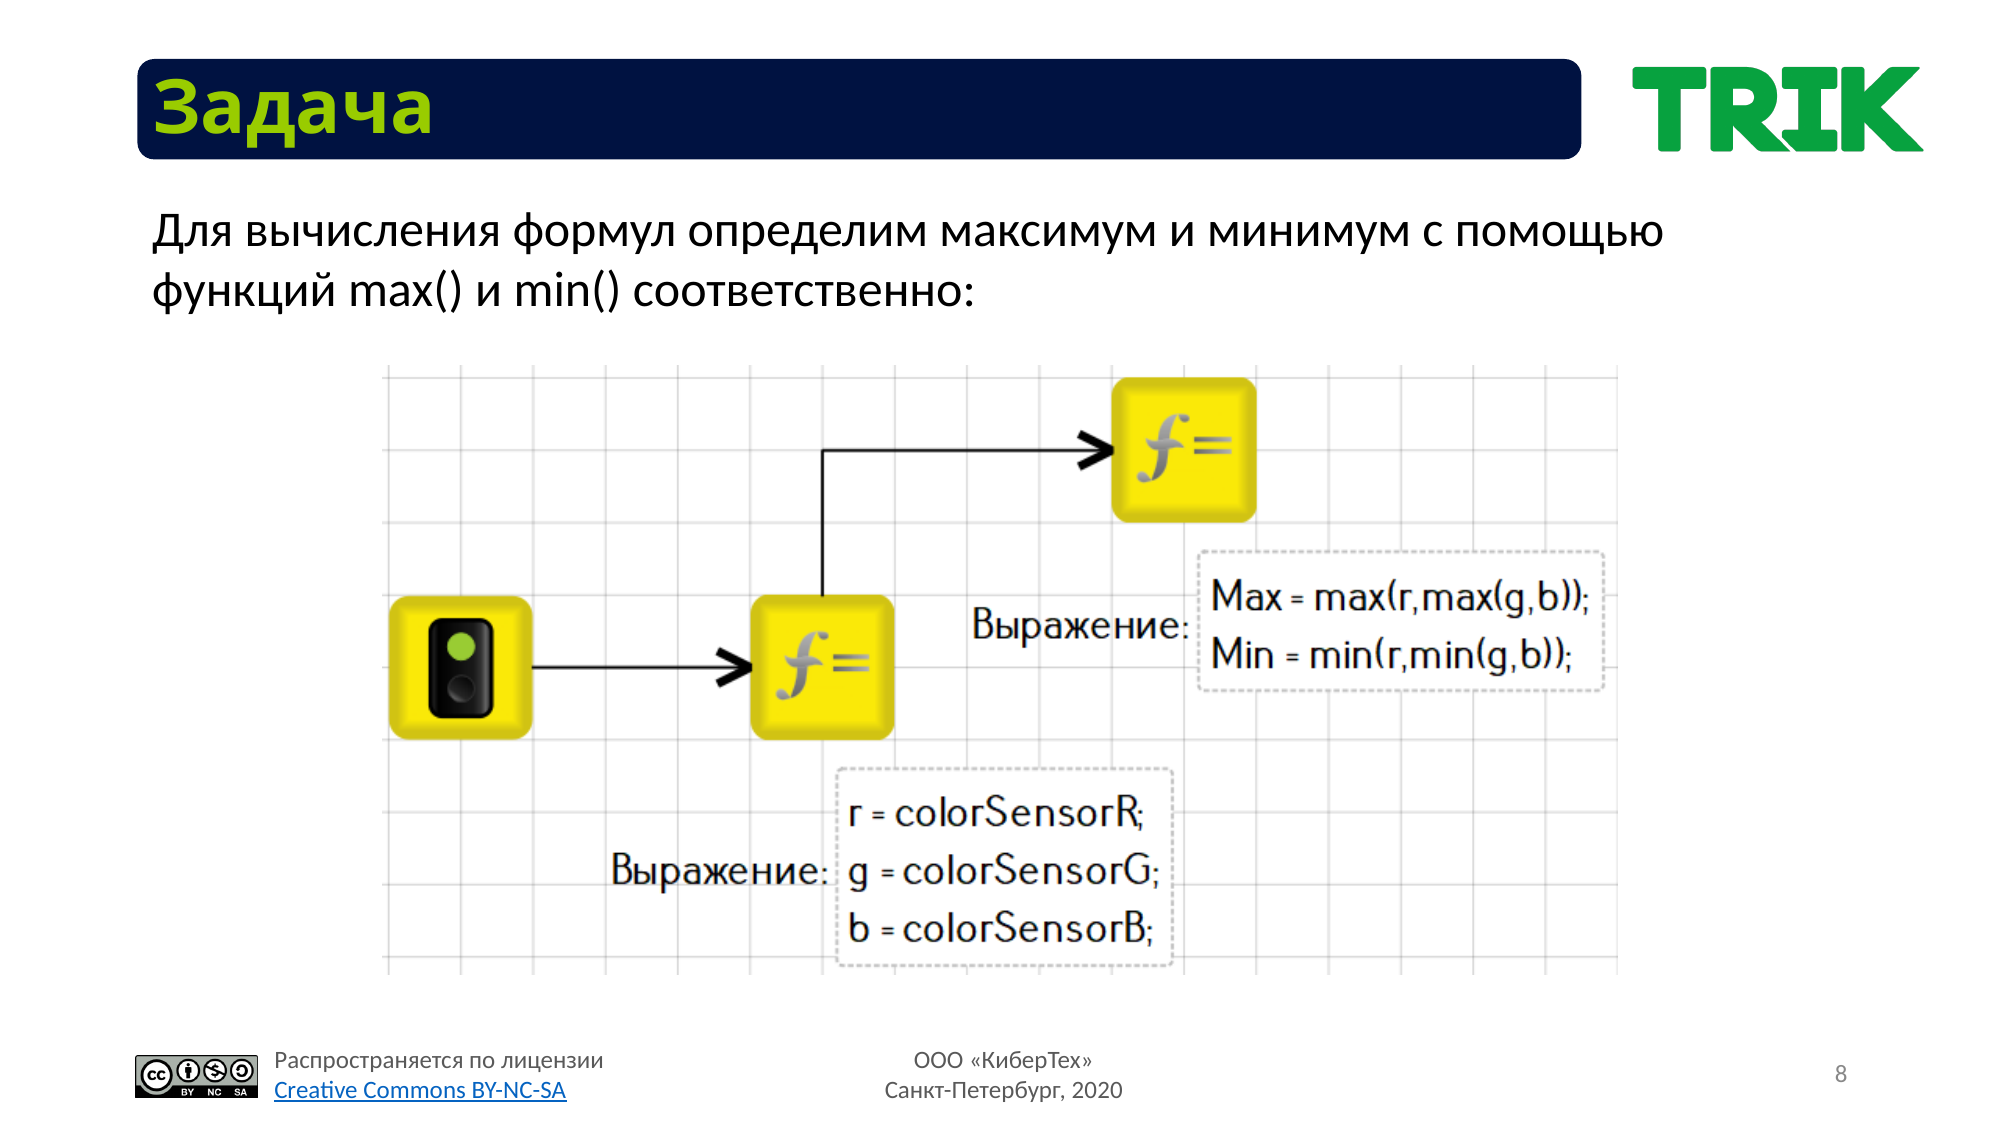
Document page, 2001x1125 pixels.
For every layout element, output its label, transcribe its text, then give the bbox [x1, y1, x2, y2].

picture [381, 365, 1619, 976]
picture [1631, 64, 1924, 154]
text_box Для вычисления формул определим максимум и минимум с помощью функций max() и min() соответственно: [137, 189, 1863, 339]
picture [135, 1055, 258, 1098]
title Задача [137, 61, 1582, 163]
slide_number 8 [1412, 1042, 1863, 1103]
